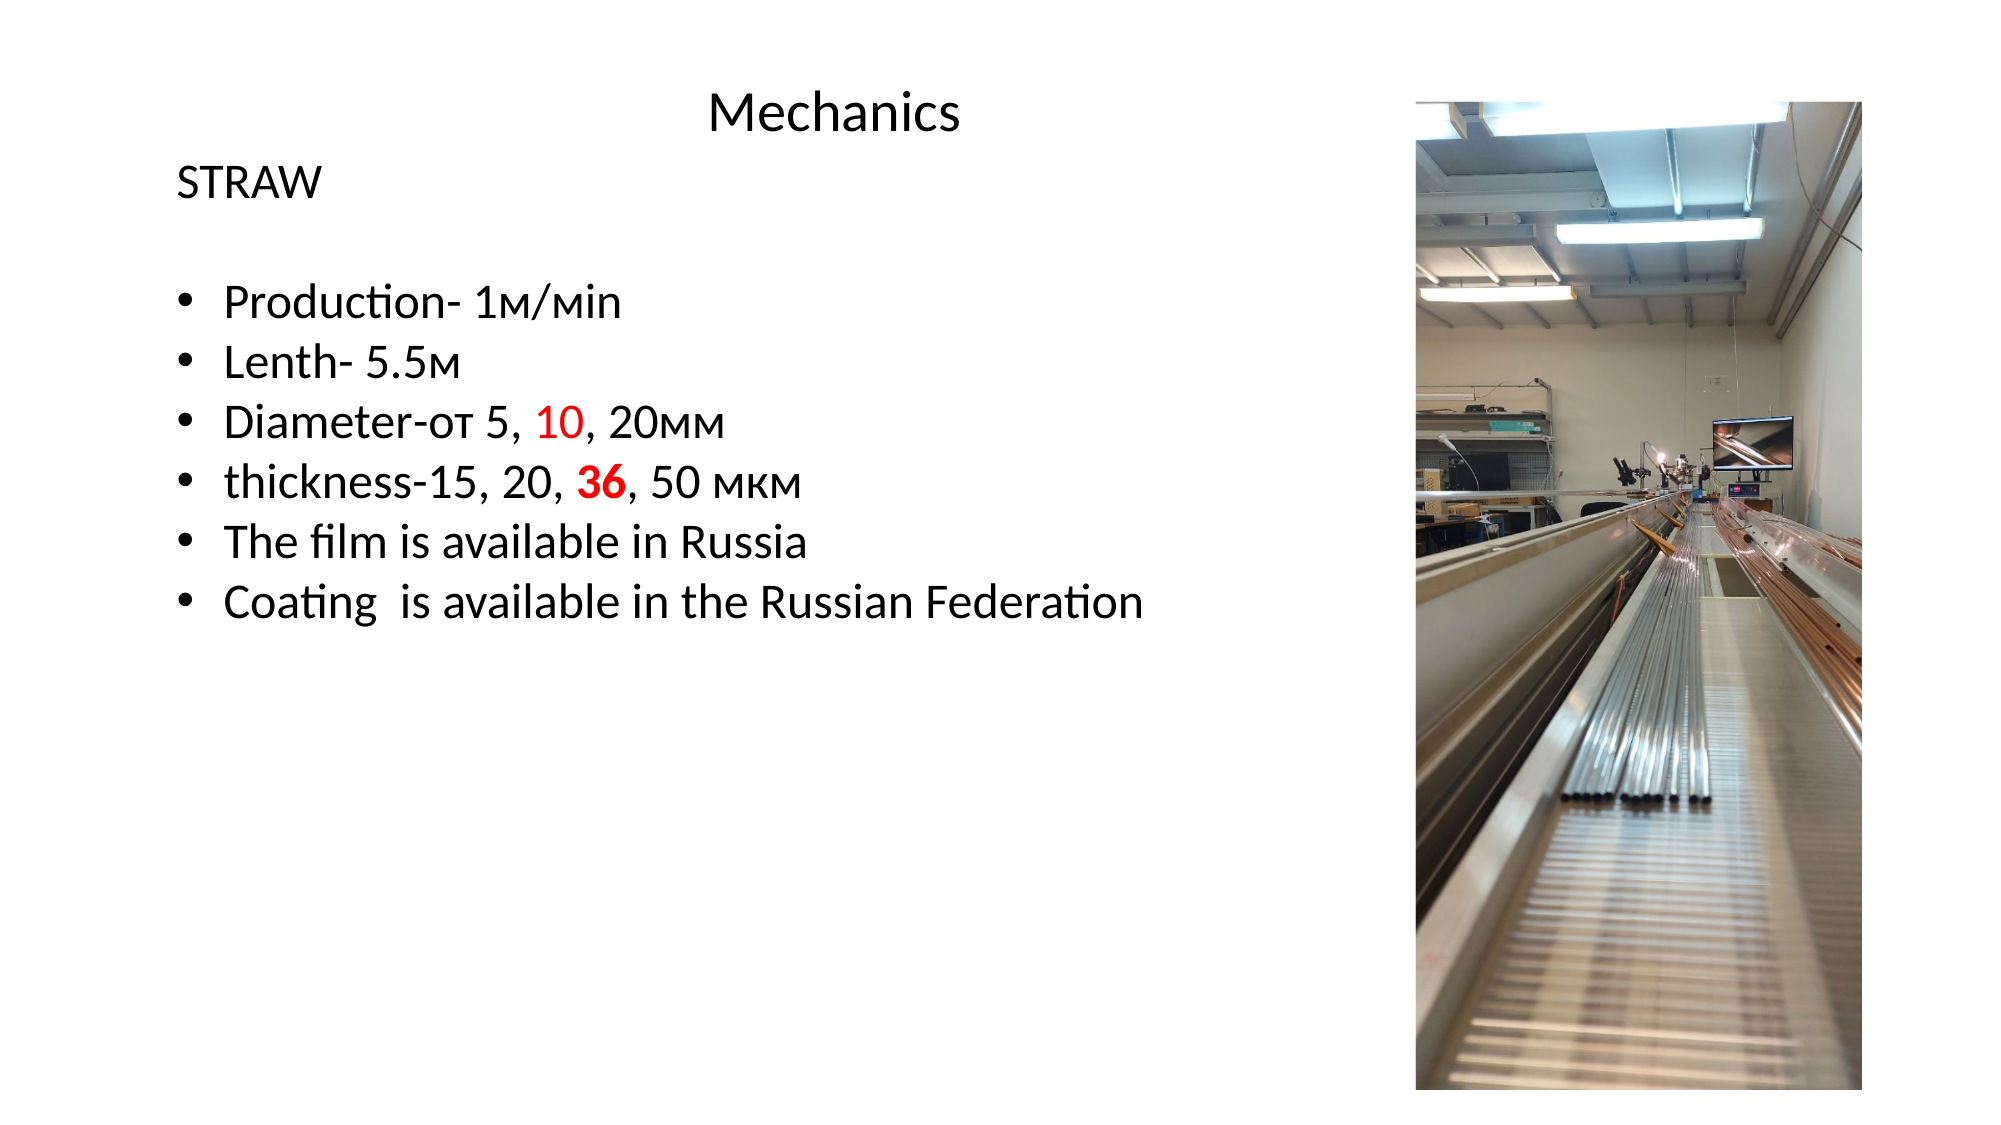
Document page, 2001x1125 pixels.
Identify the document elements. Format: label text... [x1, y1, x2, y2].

text_box Mechanics [693, 65, 1063, 141]
text_box STRAW Production- 1м/мin Lenth- 5.5м Diameter-от 5, 10, 20мм thickness-15, 20, 36, 50 мкм The film is available in Russia Coating is available in the Russian Federation [161, 141, 1415, 637]
picture [1144, 103, 2000, 1089]
